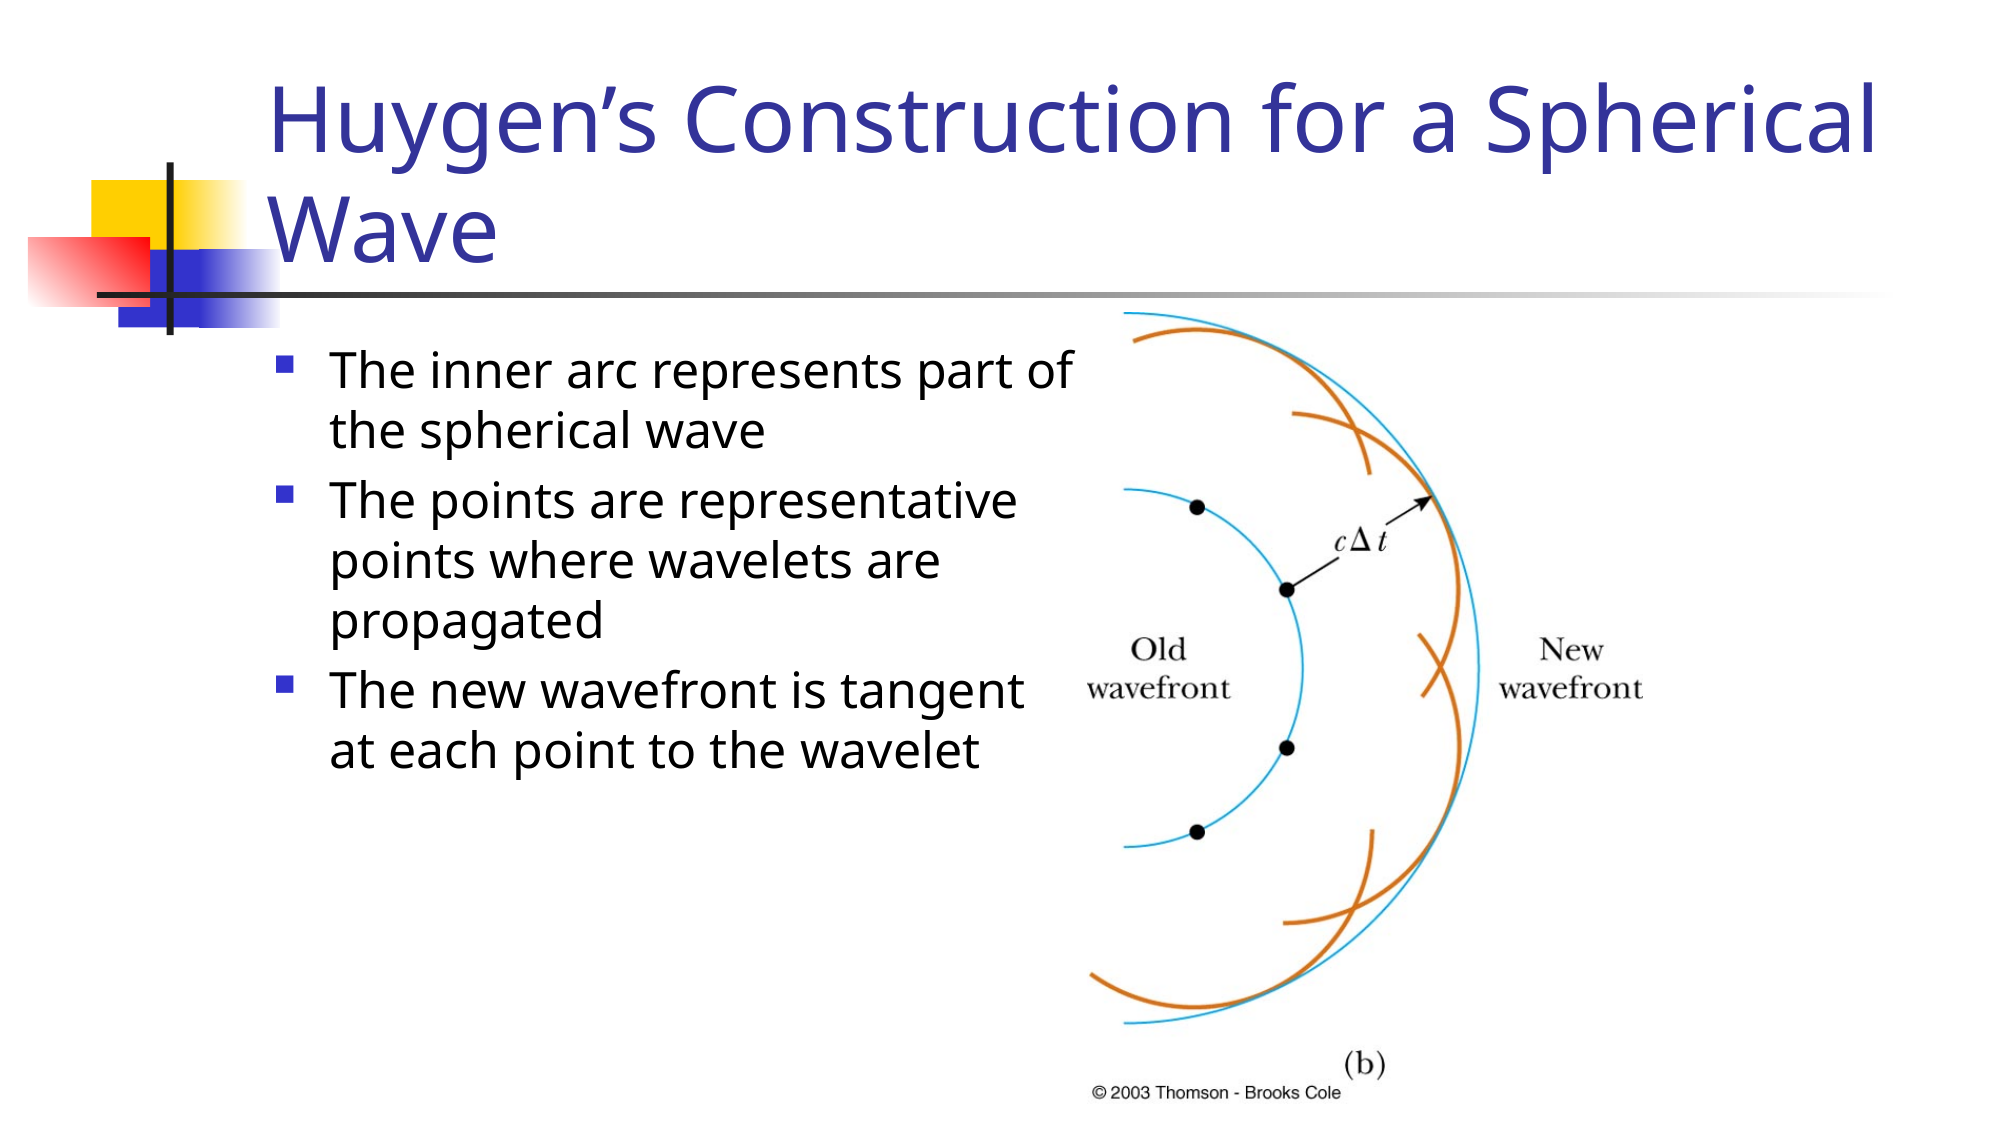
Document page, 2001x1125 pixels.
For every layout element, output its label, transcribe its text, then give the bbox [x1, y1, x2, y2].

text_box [1087, 312, 1643, 1107]
list The inner arc represents part of the spherical wave The points are representative points where wavelets are propagated The new wavefront is tangent at each point to the wavelet [258, 330, 1087, 1007]
title Huygen’s Construction for a Spherical Wave [251, 101, 1957, 289]
